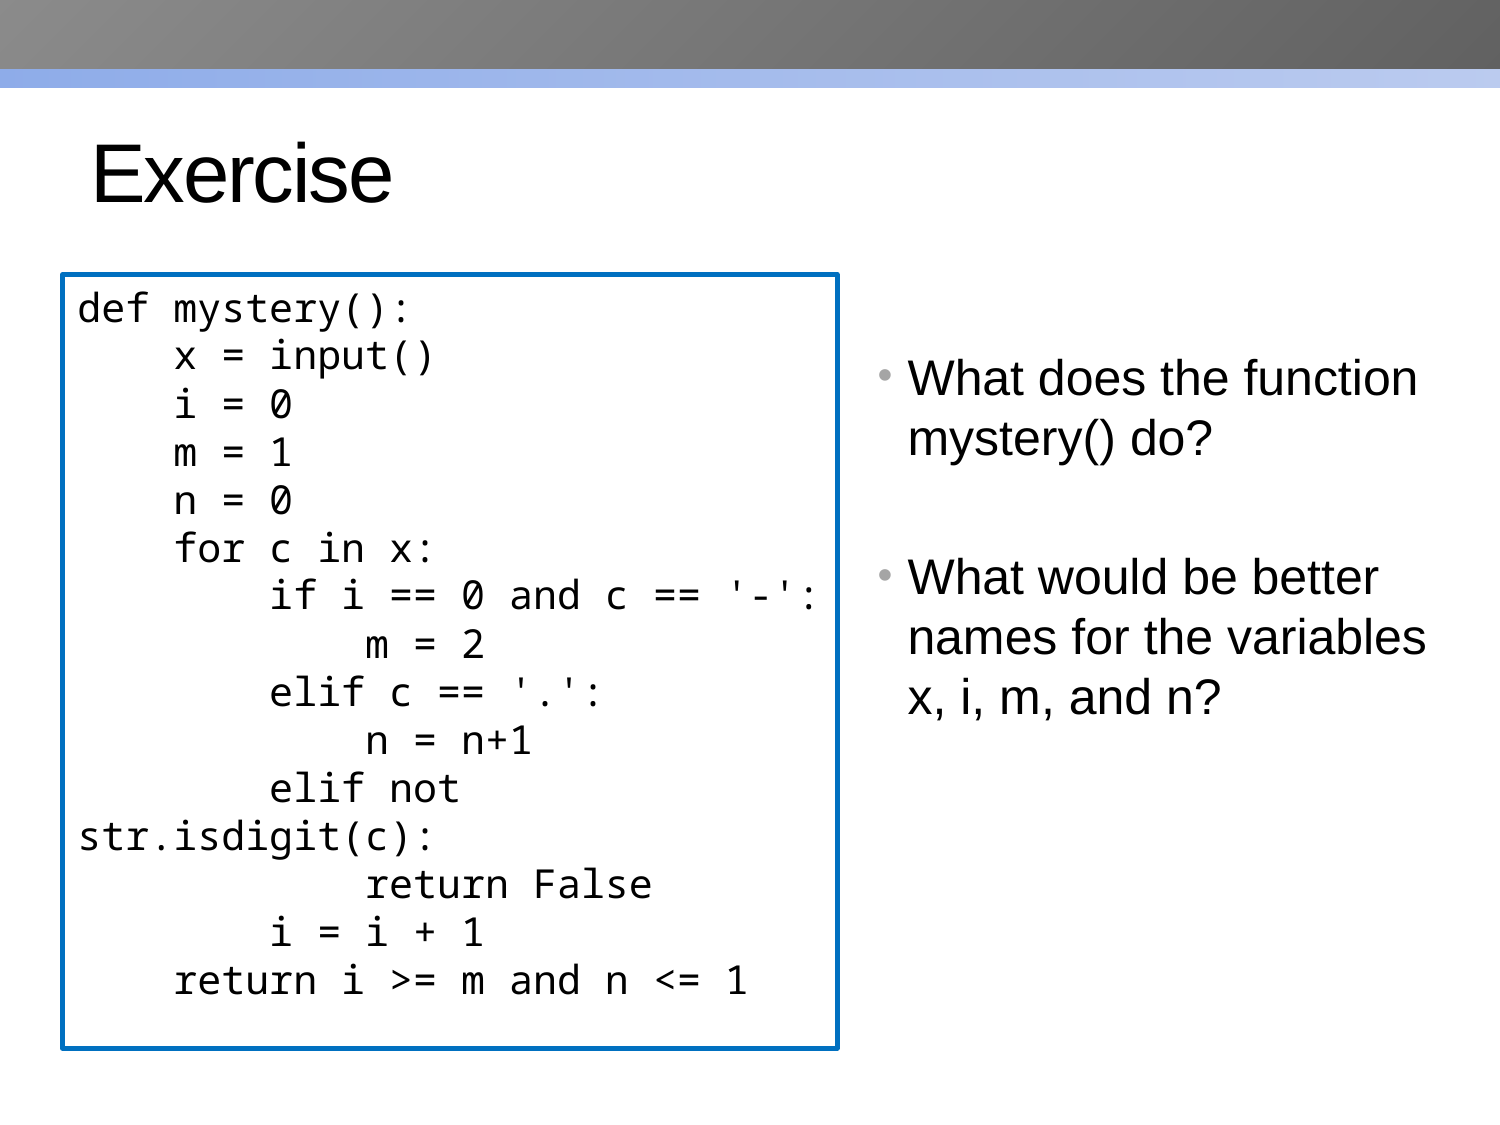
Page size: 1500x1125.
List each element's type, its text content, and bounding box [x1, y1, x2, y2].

list What does the function mystery() do? What would be better names for the variables x, i, m, and n? [862, 337, 1488, 1049]
list def mystery(): x = input() i = 0 m = 1 n = 0 for c in x: if i == 0 and c == '-': m = 2 elif c == '.': n = n+1 elif not str.isdigit(c): return False i = i + 1 return i >= m and n <= 1 [60, 272, 840, 1051]
text_box [80, 255, 1431, 418]
title Exercise [75, 87, 1425, 250]
